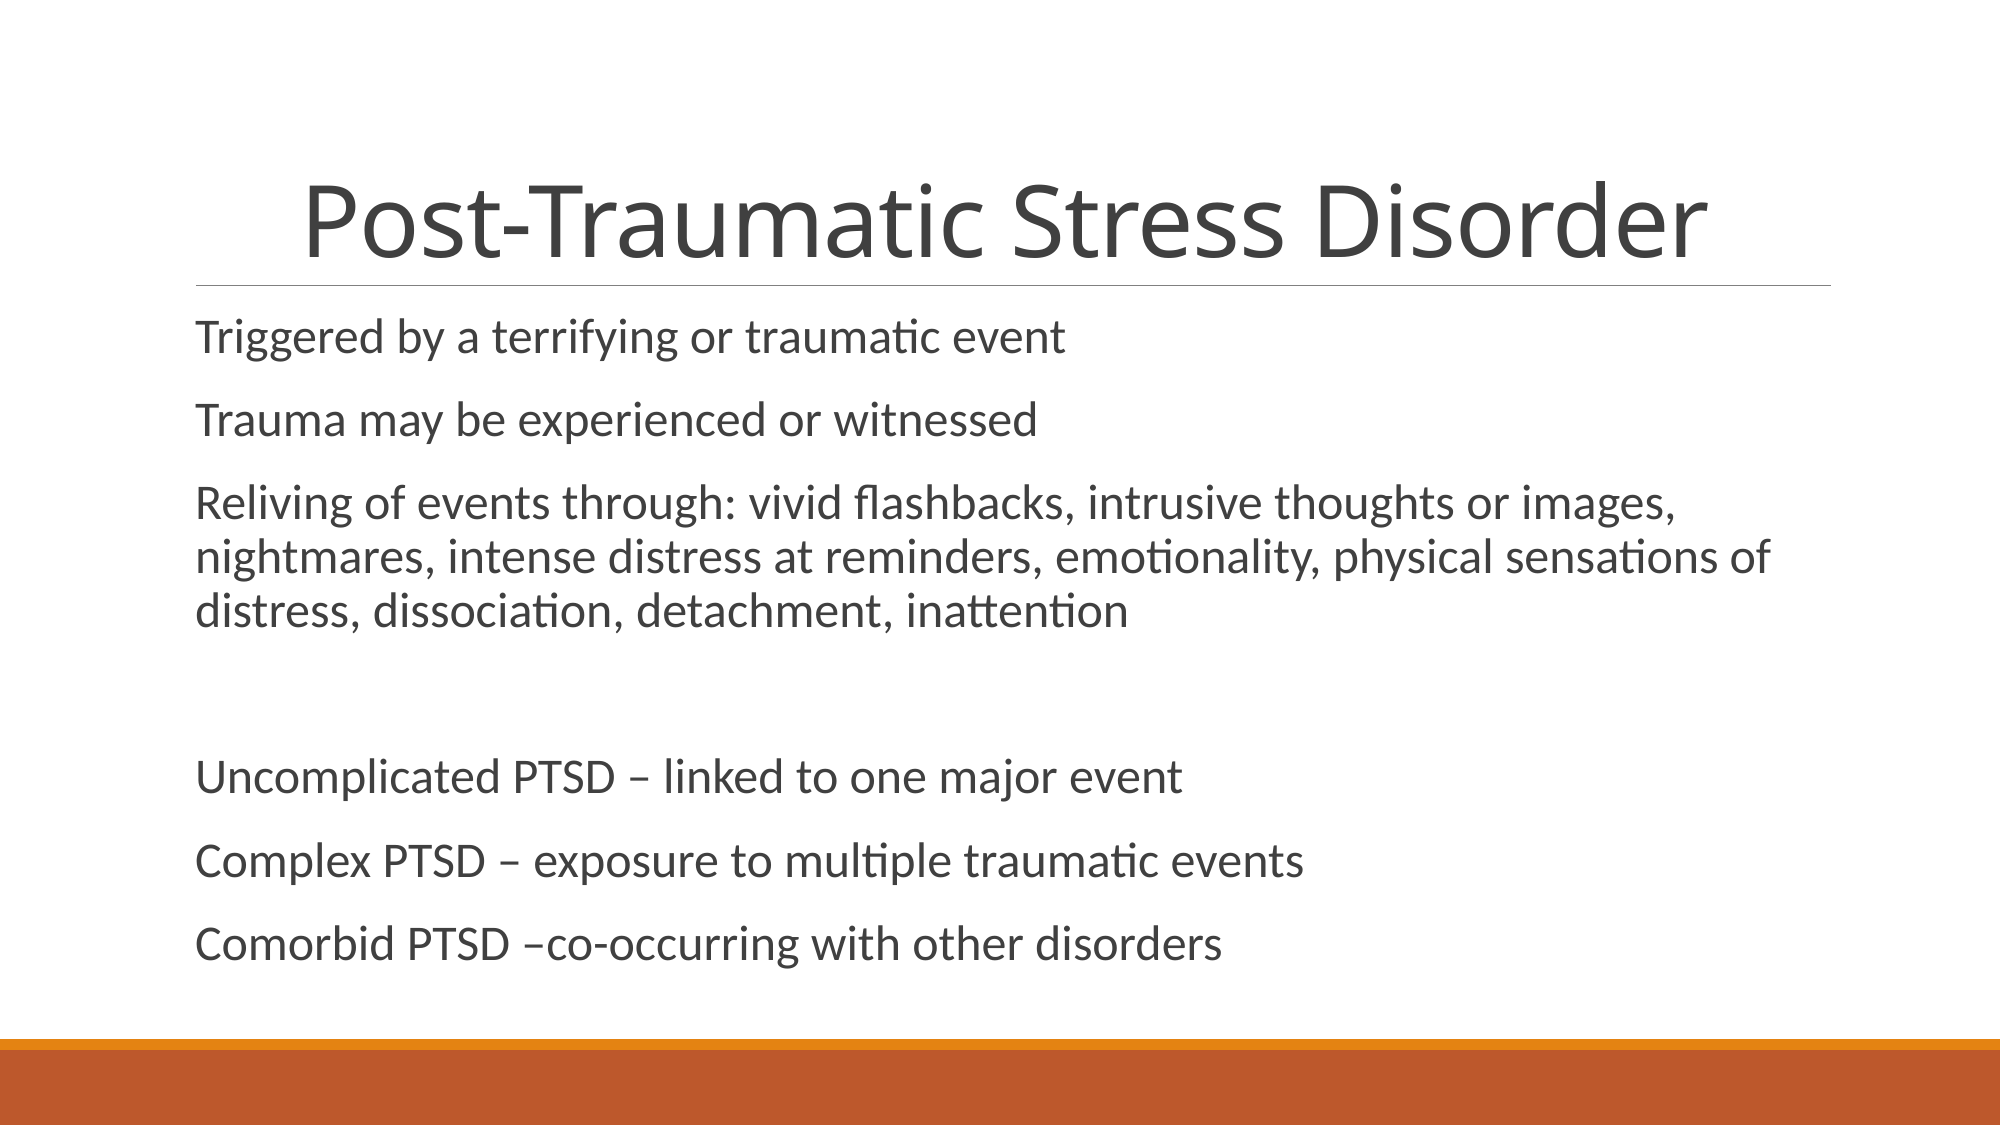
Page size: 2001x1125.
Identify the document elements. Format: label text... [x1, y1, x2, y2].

title Post-Traumatic Stress Disorder [180, 47, 1830, 285]
list Triggered by a terrifying or traumatic event Trauma may be experienced or witnessed Reliving of events through: vivid flashbacks, intrusive thoughts or images, nightmares, intense distress at reminders, emotionality, physical sensations of distress, dissociation, detachment, inattention Uncomplicated PTSD – linked to one major event Complex PTSD – exposure to multiple traumatic events Comorbid PTSD –co-occurring with other disorders [180, 302, 1830, 963]
